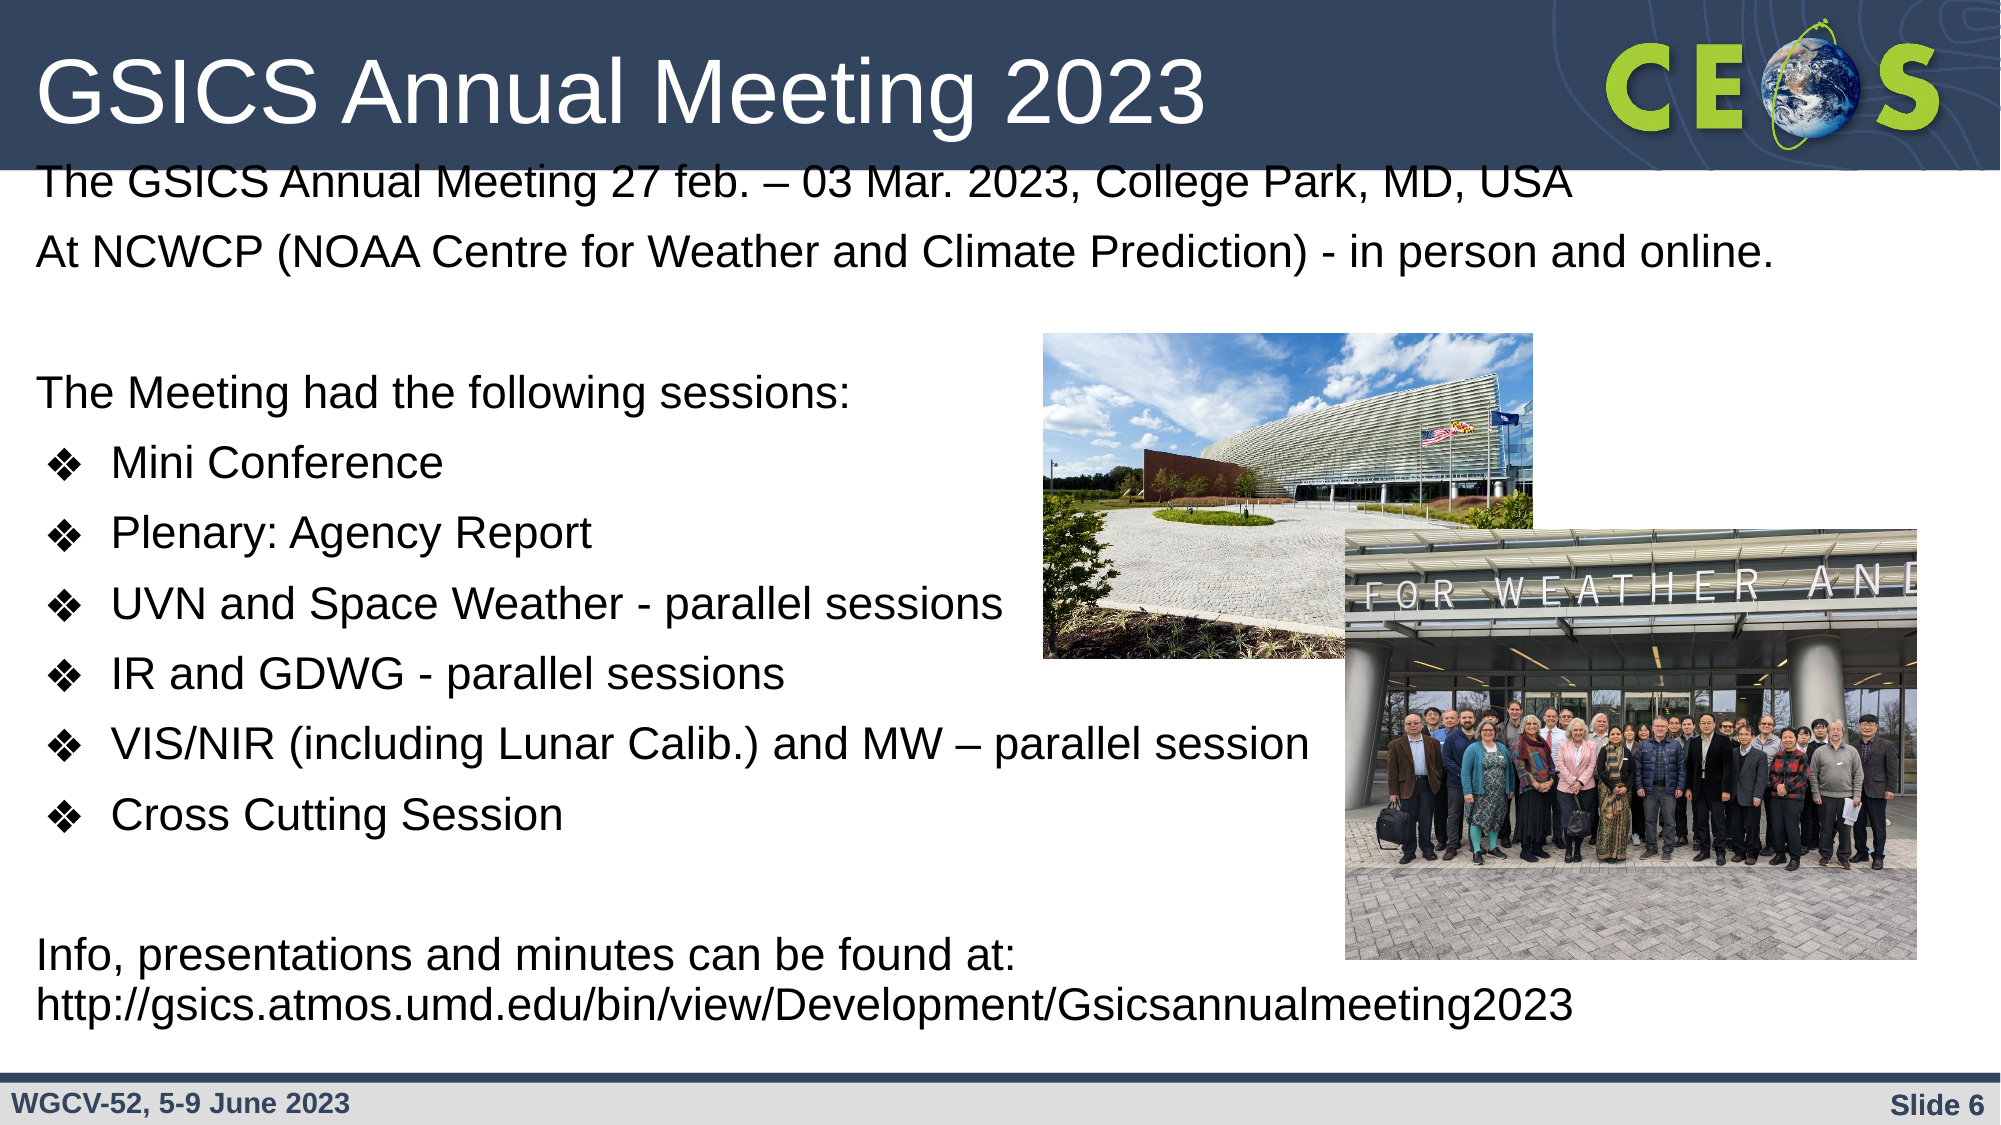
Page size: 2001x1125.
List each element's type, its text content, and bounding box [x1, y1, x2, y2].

text_box The GSICS Annual Meeting 27 feb. – 03 Mar. 2023, College Park, MD, USA At NCWCP (NOAA Centre for Weather and Climate Prediction) - in person and online. The Meeting had the following sessions: Mini Conference Plenary: Agency Report UVN and Space Weather - parallel sessions IR and GDWG - parallel sessions VIS/NIR (including Lunar Calib.) and MW – parallel session Cross Cutting Session Info, presentations and minutes can be found at: http://gsics.atmos.umd.edu/bin/view/Development/Gsicsannualmeeting2023 [20, 150, 1941, 1064]
text_box Slide 6 [1683, 1078, 2000, 1125]
picture [1606, 18, 1939, 150]
picture [1043, 333, 1917, 960]
text_box GSICS Annual Meeting 2023 [20, 24, 1443, 150]
